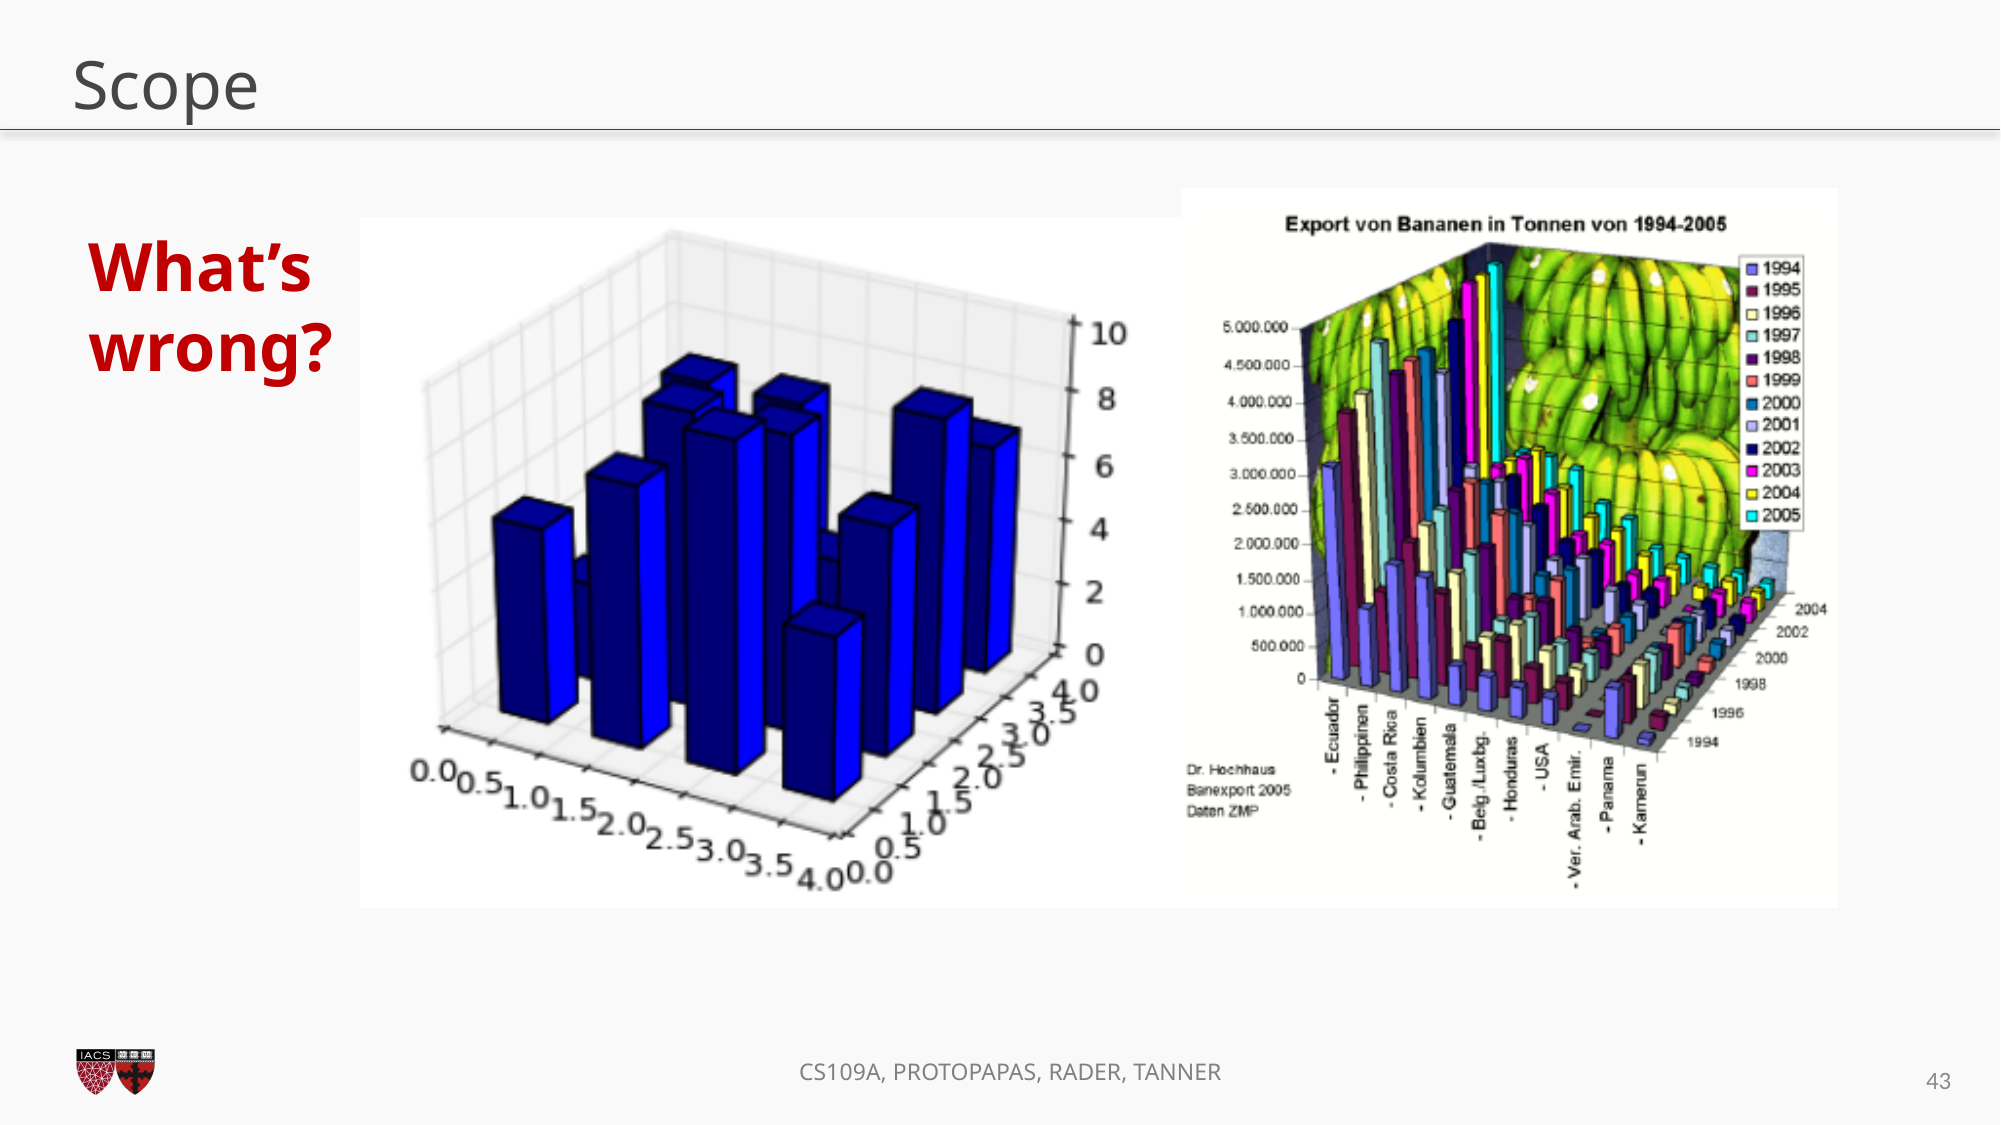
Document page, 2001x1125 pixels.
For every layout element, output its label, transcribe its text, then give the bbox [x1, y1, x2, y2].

text_box What’s wrong? [73, 217, 359, 450]
picture [360, 188, 1838, 909]
picture [75, 1049, 155, 1095]
slide_number 42 [1500, 1050, 1967, 1110]
title Scope [57, 35, 1943, 162]
